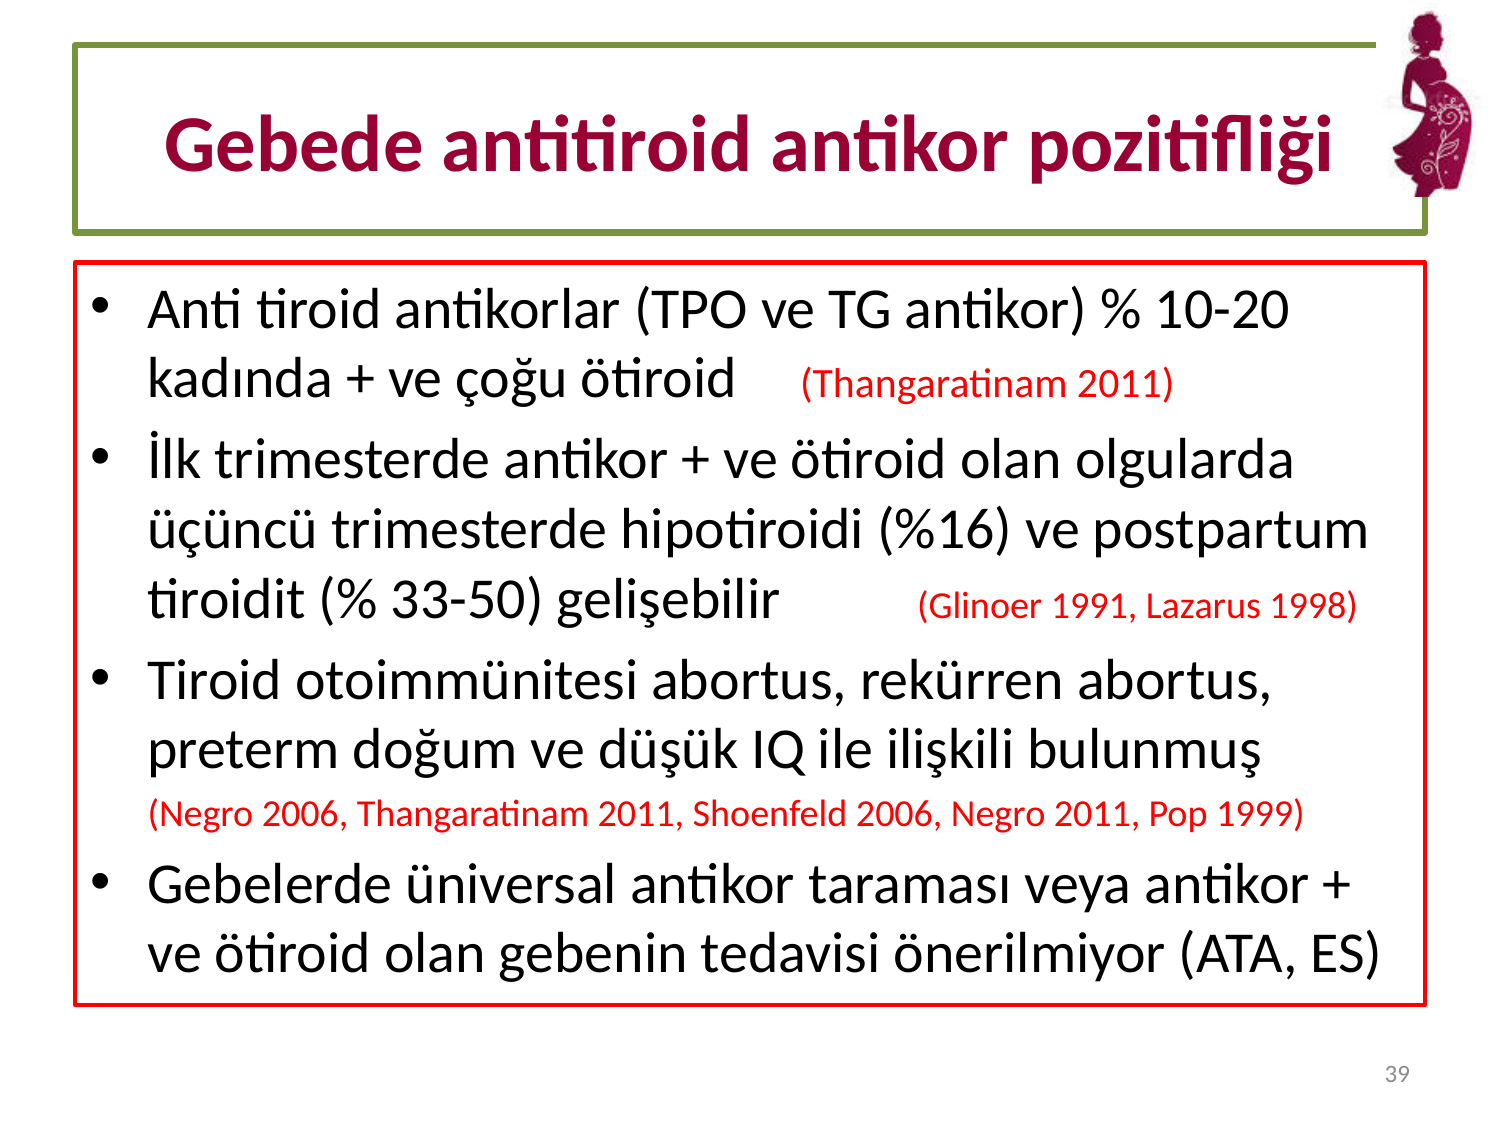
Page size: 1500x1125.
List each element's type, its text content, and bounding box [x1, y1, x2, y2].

list Anti tiroid antikorlar (TPO ve TG antikor) % 10-20 kadında + ve çoğu ötiroid (Thangaratinam 2011) İlk trimesterde antikor + ve ötiroid olan olgularda üçüncü trimesterde hipotiroidi (%16) ve postpartum tiroidit (% 33-50) gelişebilir (Glinoer 1991, Lazarus 1998) Tiroid otoimmünitesi abortus, rekürren abortus, preterm doğum ve düşük IQ ile ilişkili bulunmuş (Negro 2006, Thangaratinam 2011, Shoenfeld 2006, Negro 2011, Pop 1999) Gebelerde üniversal antikor taraması veya antikor + ve ötiroid olan gebenin tedavisi önerilmiyor (ATA, ES) [75, 262, 1425, 1005]
title Gebede antitiroid antikor pozitifliği [75, 45, 1425, 233]
slide_number 39 [1074, 1042, 1425, 1103]
picture [1375, 2, 1492, 197]
